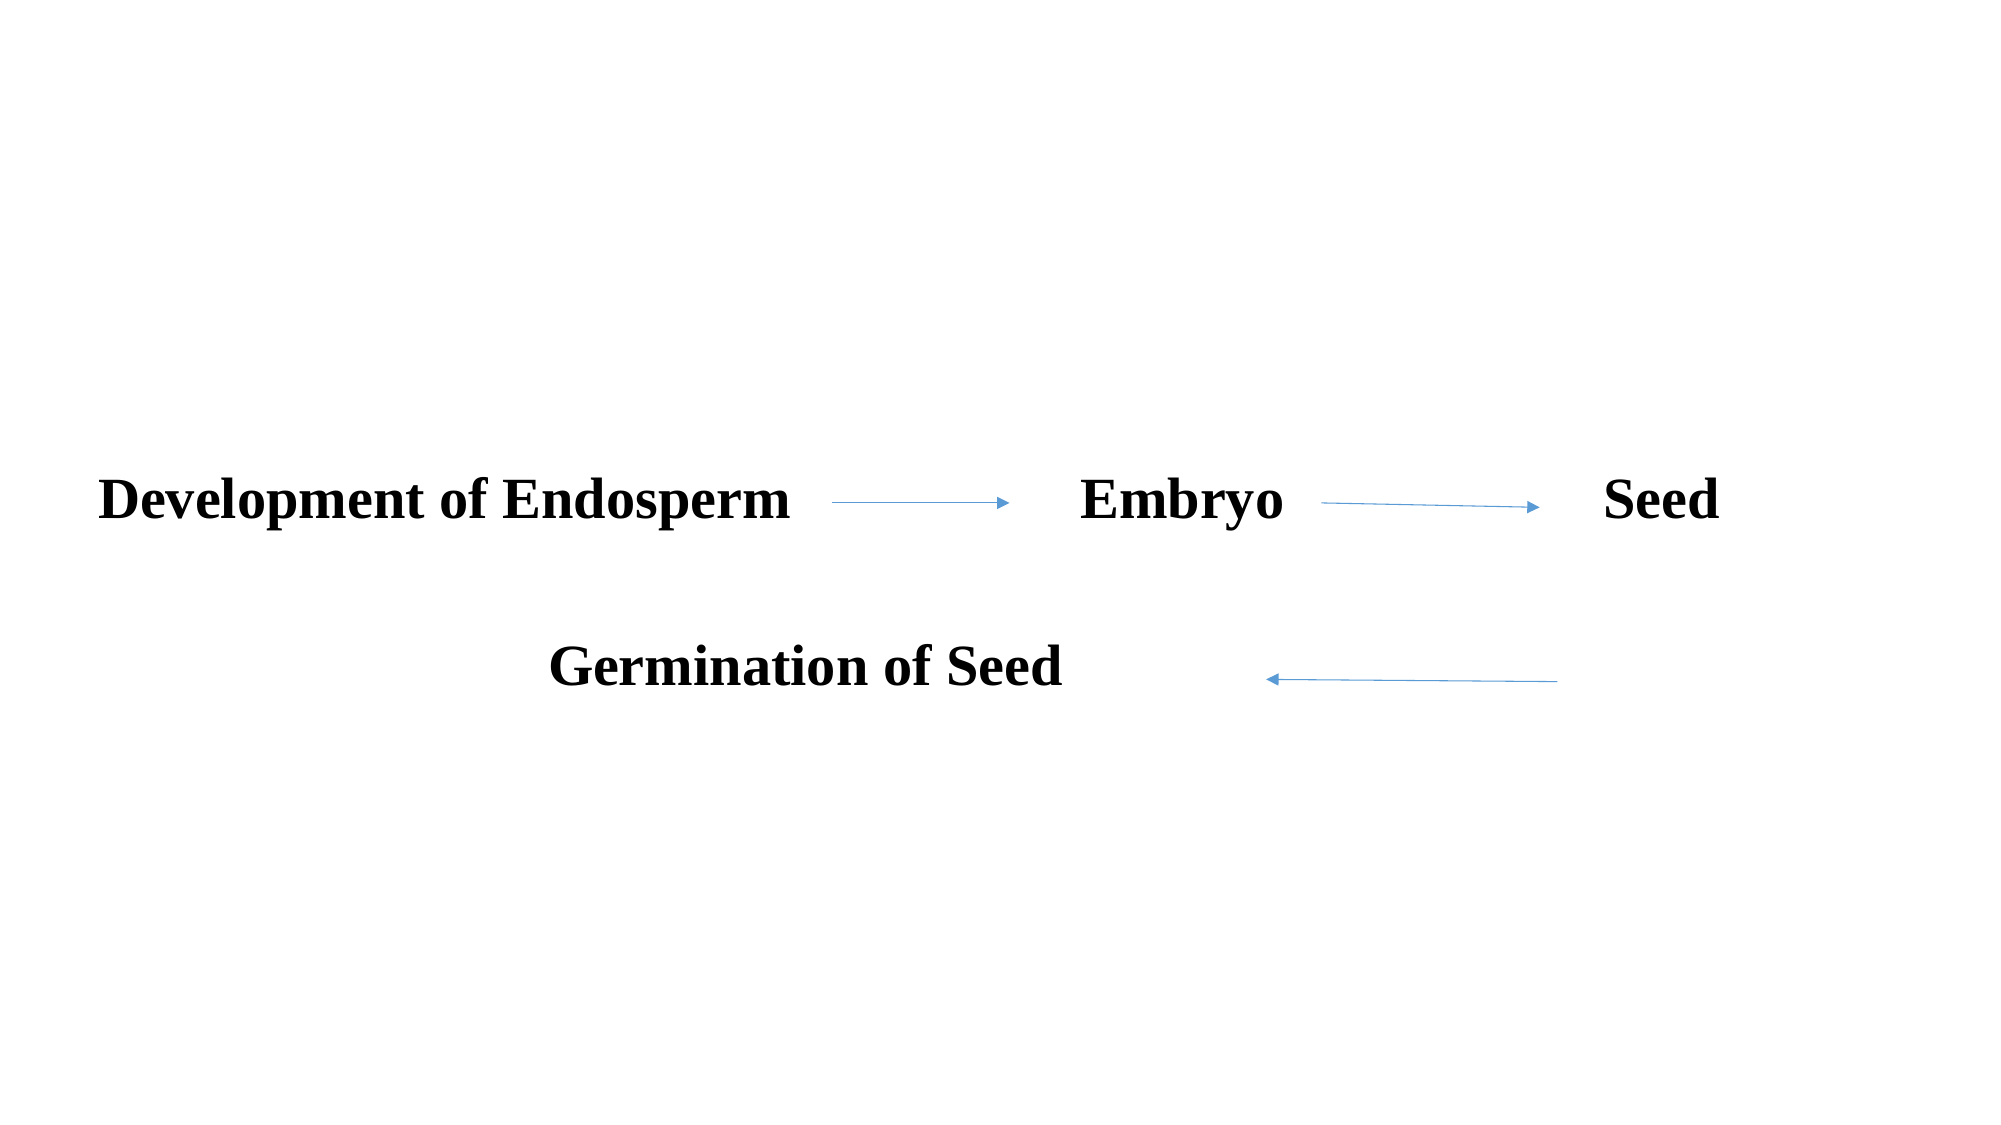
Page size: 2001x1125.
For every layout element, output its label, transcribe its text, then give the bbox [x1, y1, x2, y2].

list Development of Endosperm Embryo Seed Germination of Seed [83, 460, 1809, 814]
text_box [1321, 502, 1540, 508]
